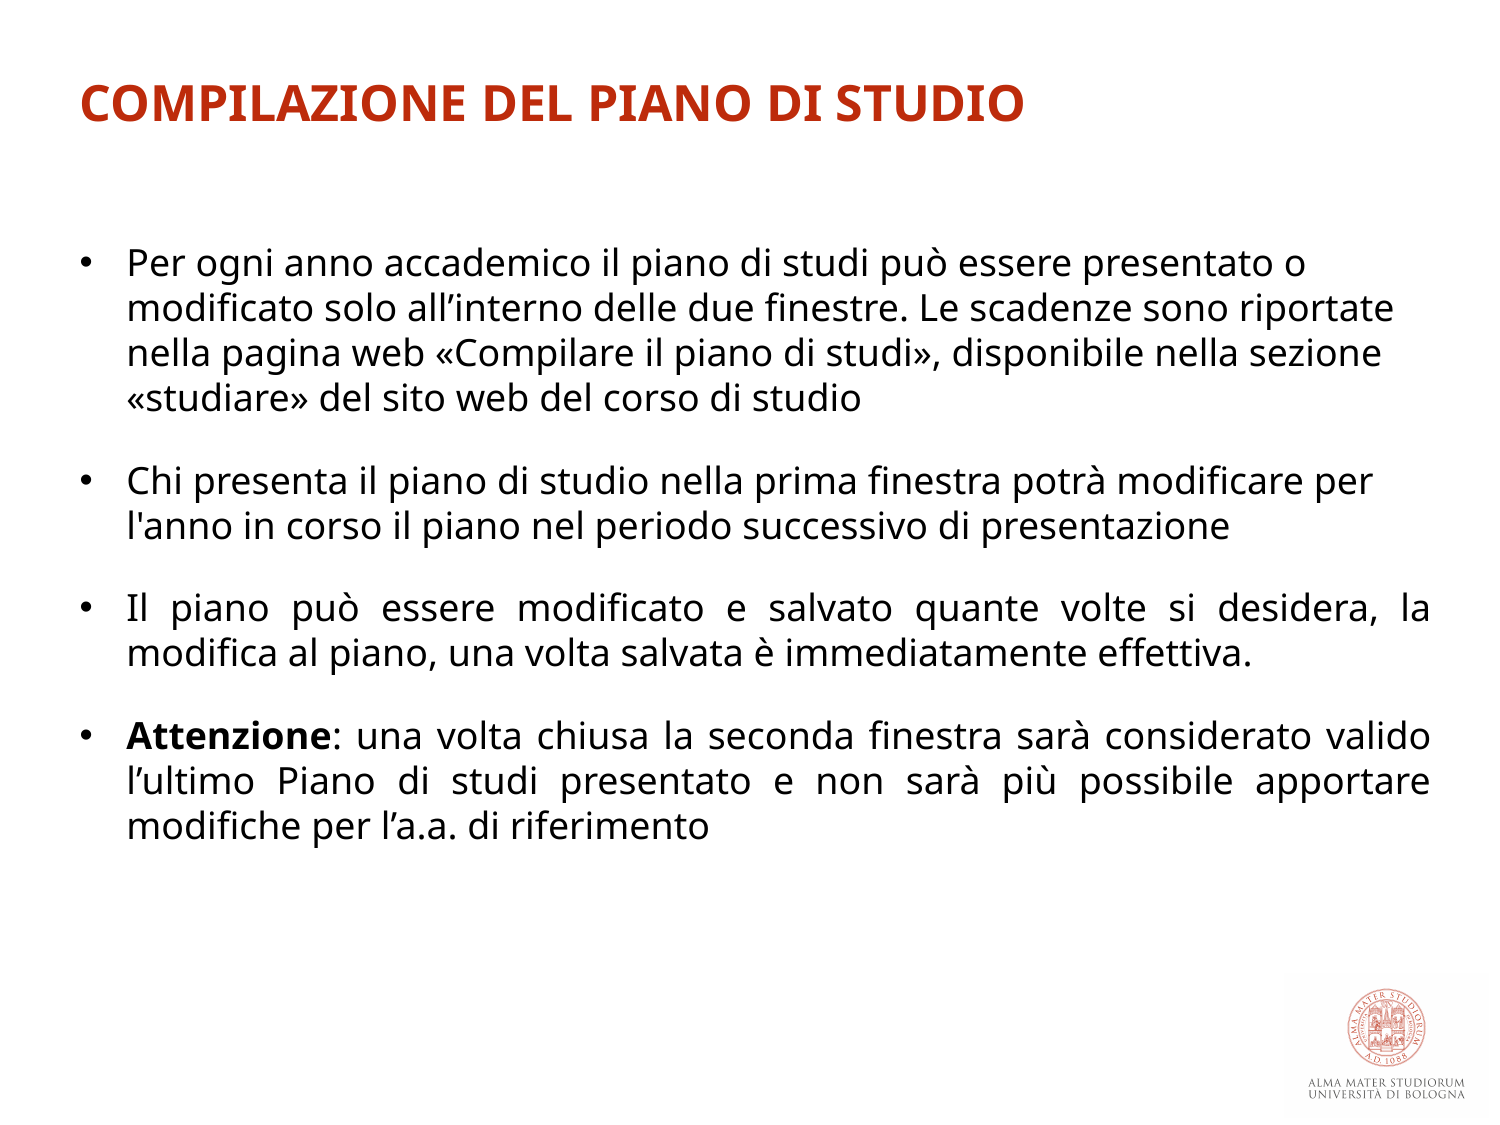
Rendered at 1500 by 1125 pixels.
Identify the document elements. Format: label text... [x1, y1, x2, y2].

list COMPILAZIONE DEL PIANO DI STUDIO [64, 78, 1447, 185]
list Per ogni anno accademico il piano di studi può essere presentato o modificato solo all’interno delle due finestre. Le scadenze sono riportate nella pagina web «Compilare il piano di studi», disponibile nella sezione «studiare» del sito web del corso di studio Chi presenta il piano di studio nella prima finestra potrà modificare per l'anno in corso il piano nel periodo successivo di presentazione Il piano può essere modificato e salvato quante volte si desidera, la modifica al piano, una volta salvata è immediatamente effettiva. Attenzione: una volta chiusa la seconda finestra sarà considerato valido l’ultimo Piano di studi presentato e non sarà più possibile apportare modifiche per l’a.a. di riferimento [64, 231, 1447, 976]
picture [1284, 973, 1489, 1118]
